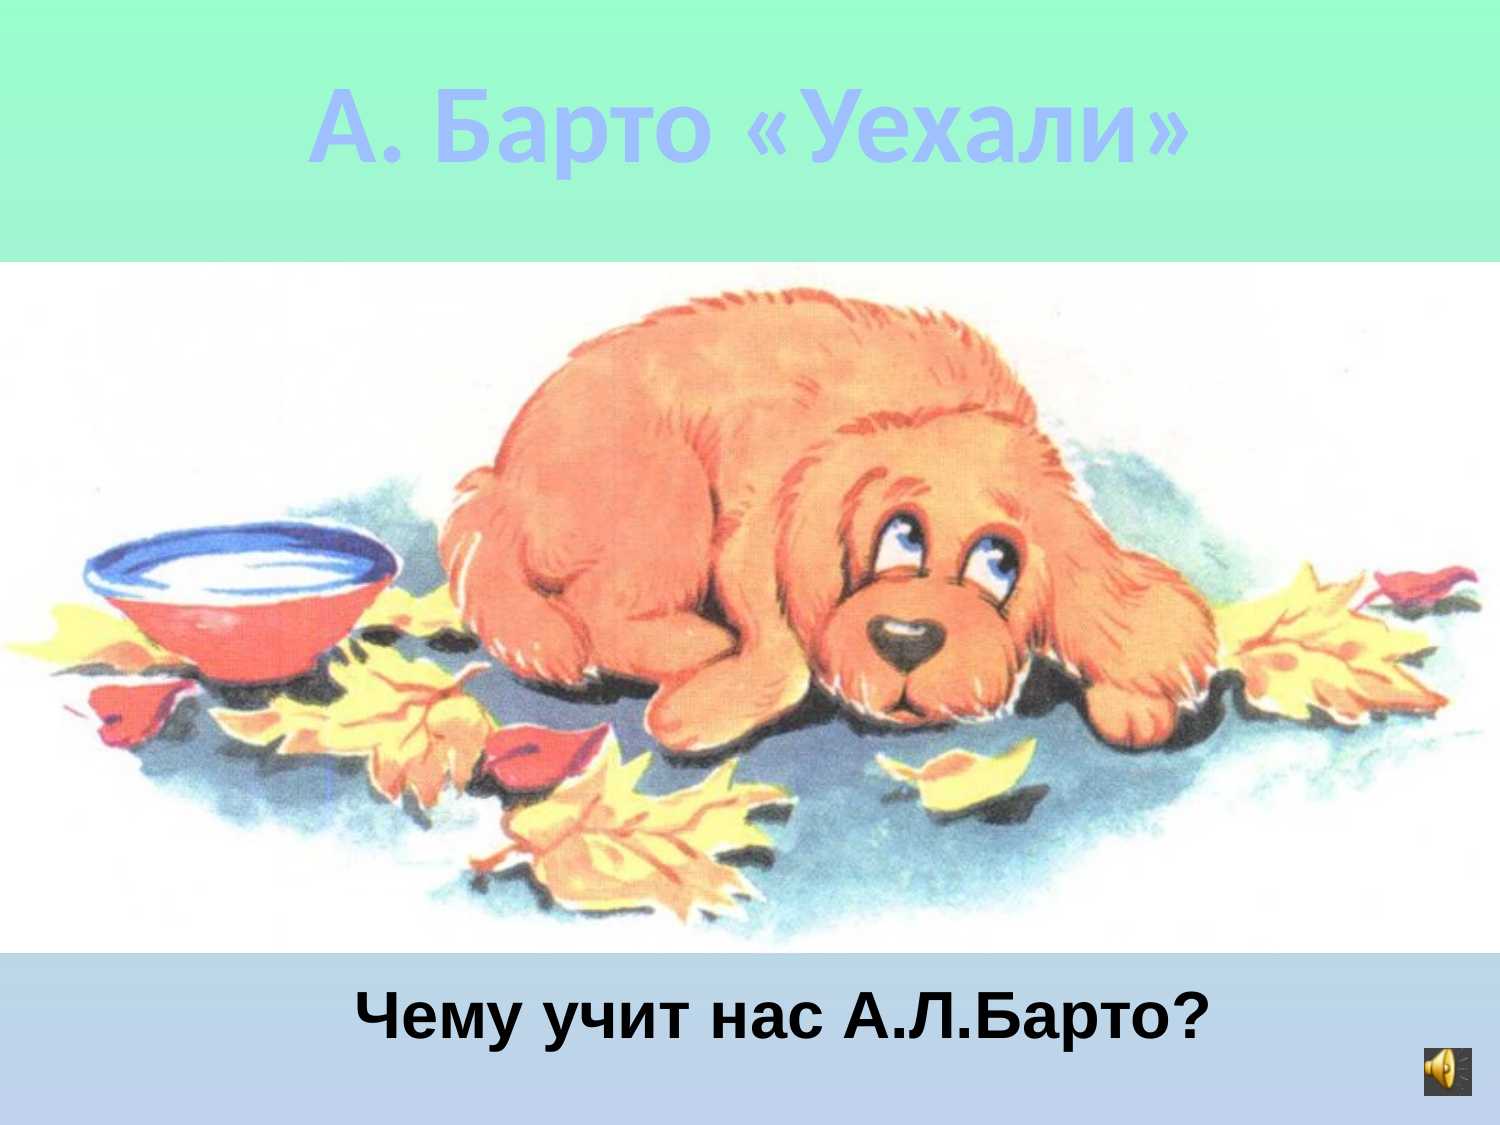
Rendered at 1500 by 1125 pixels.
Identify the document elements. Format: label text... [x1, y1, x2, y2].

text_box А. Барто «Уехали» [293, 42, 1217, 193]
text_box Чему учит нас А.Л.Барто? [340, 964, 1229, 1059]
picture [1422, 1046, 1474, 1098]
picture [0, 261, 1500, 953]
